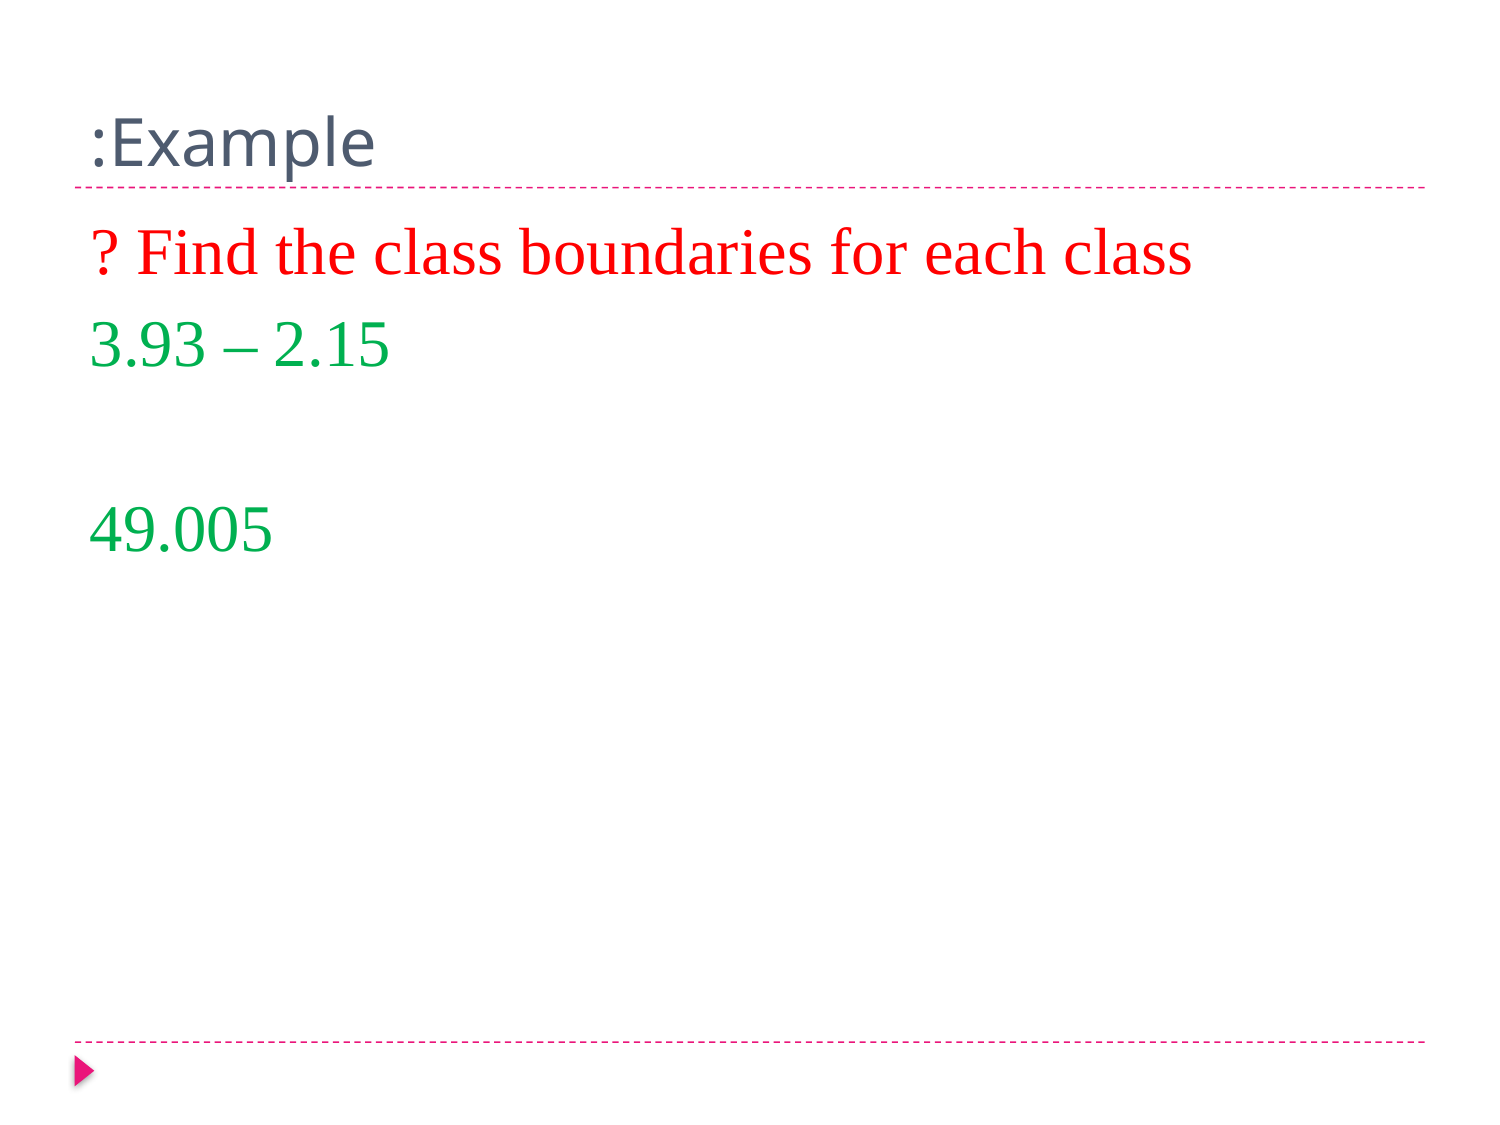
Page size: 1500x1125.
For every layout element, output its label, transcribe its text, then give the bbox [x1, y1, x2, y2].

list Find the class boundaries for each class ? 2.15 – 3.93 49.005 [75, 200, 1425, 1010]
title Example: [75, 24, 1425, 188]
